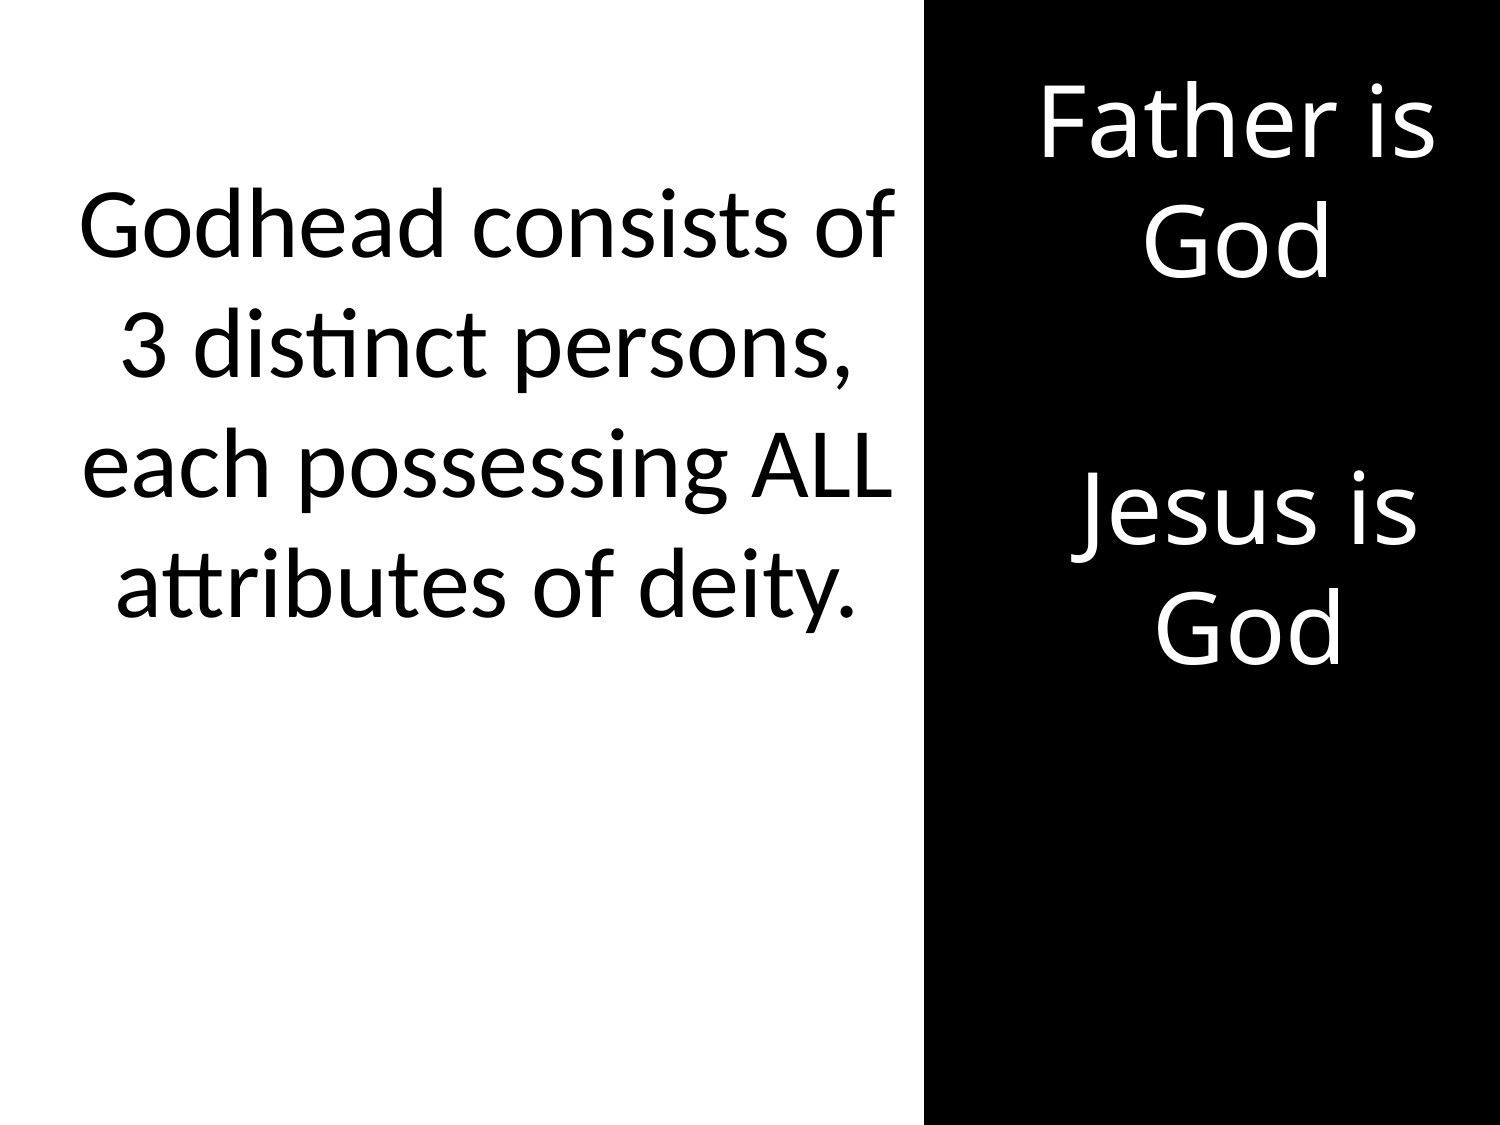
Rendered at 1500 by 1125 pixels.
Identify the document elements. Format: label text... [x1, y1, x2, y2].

text_box Jesus is God [999, 437, 1500, 693]
text_box Father is God [974, 49, 1500, 305]
text_box Godhead consists of 3 distinct persons, each possessing ALL attributes of deity. [50, 149, 925, 645]
text_box [924, 0, 1500, 1125]
